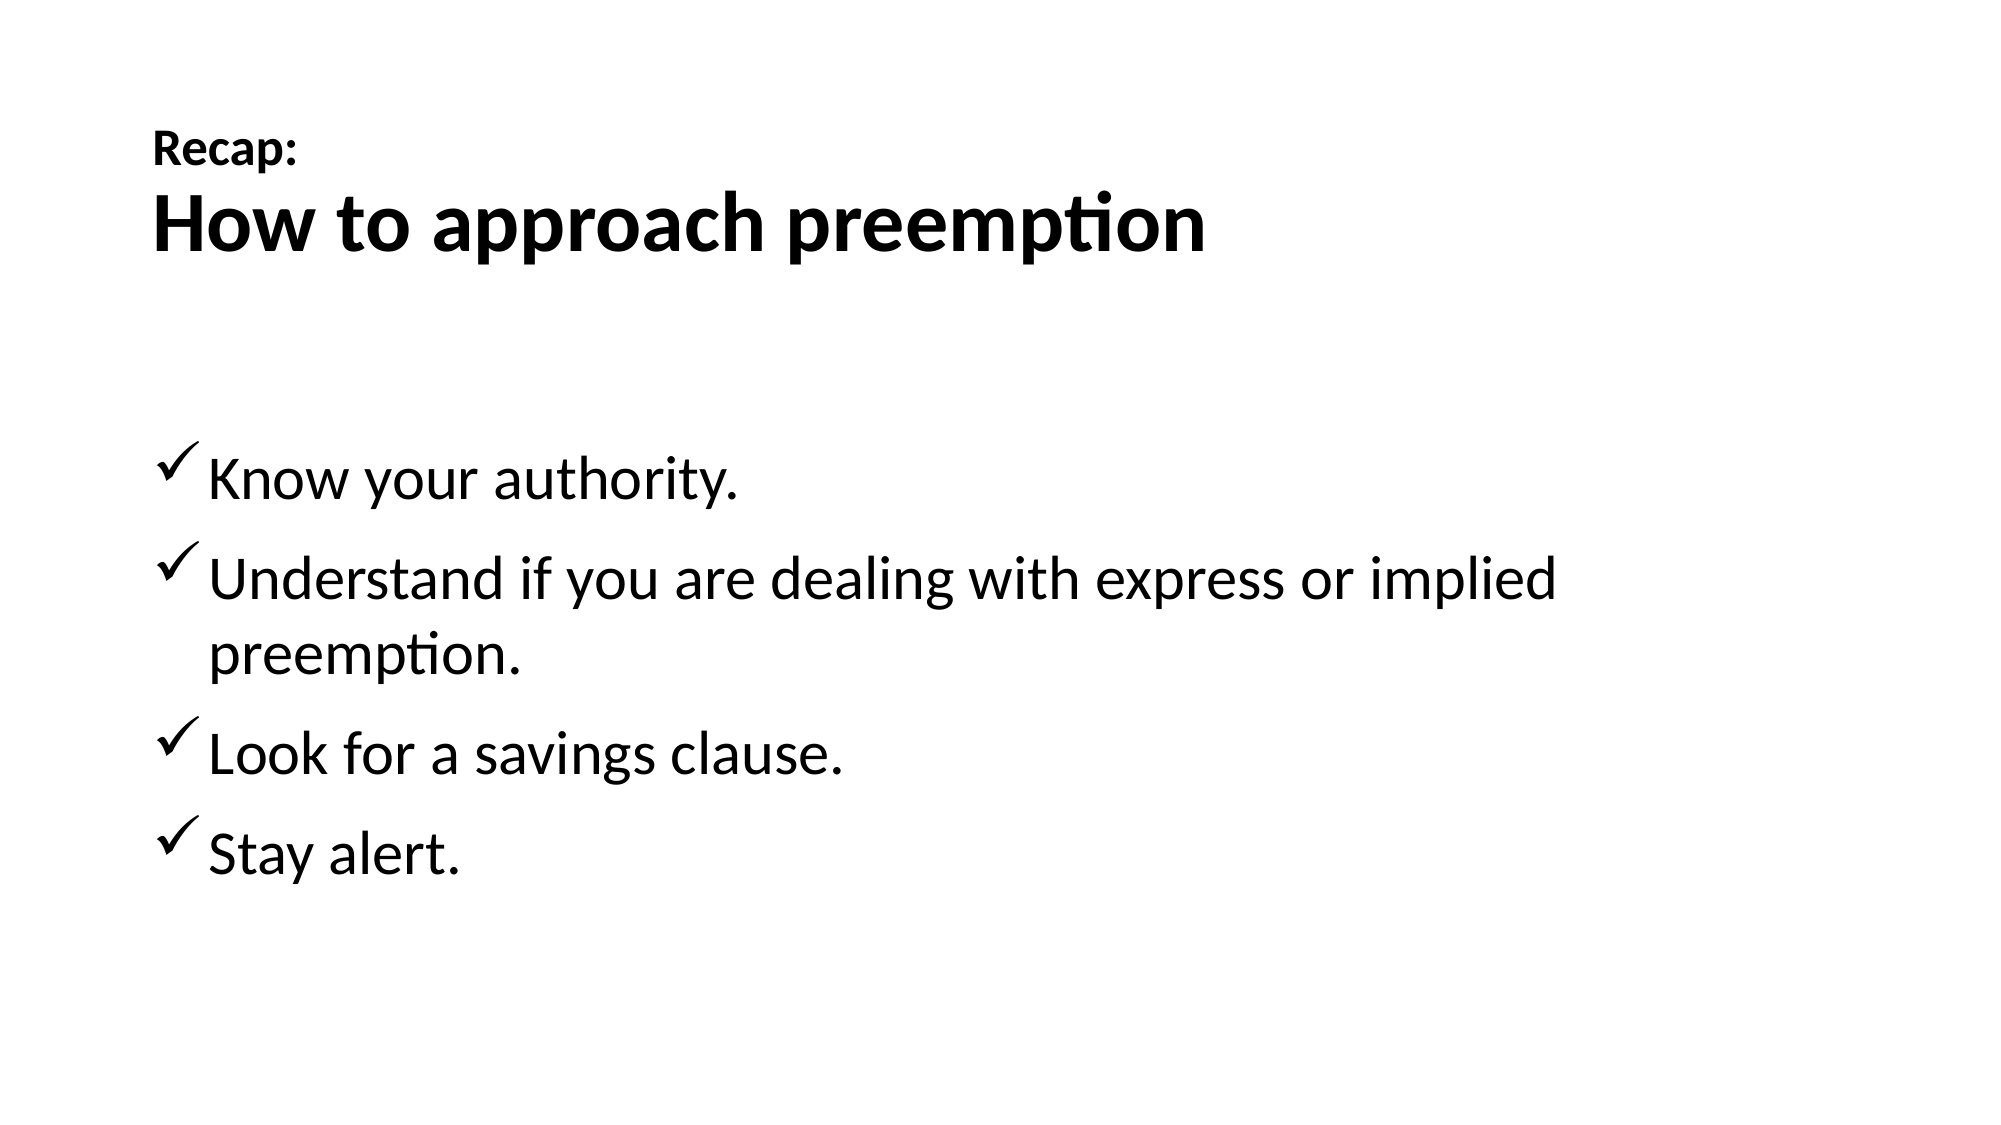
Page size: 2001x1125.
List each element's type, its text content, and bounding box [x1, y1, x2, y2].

list Know your authority. Understand if you are dealing with express or implied preemption. Look for a savings clause. Stay alert. [137, 310, 1863, 1014]
title Recap: How to approach preemption [137, 111, 1863, 278]
